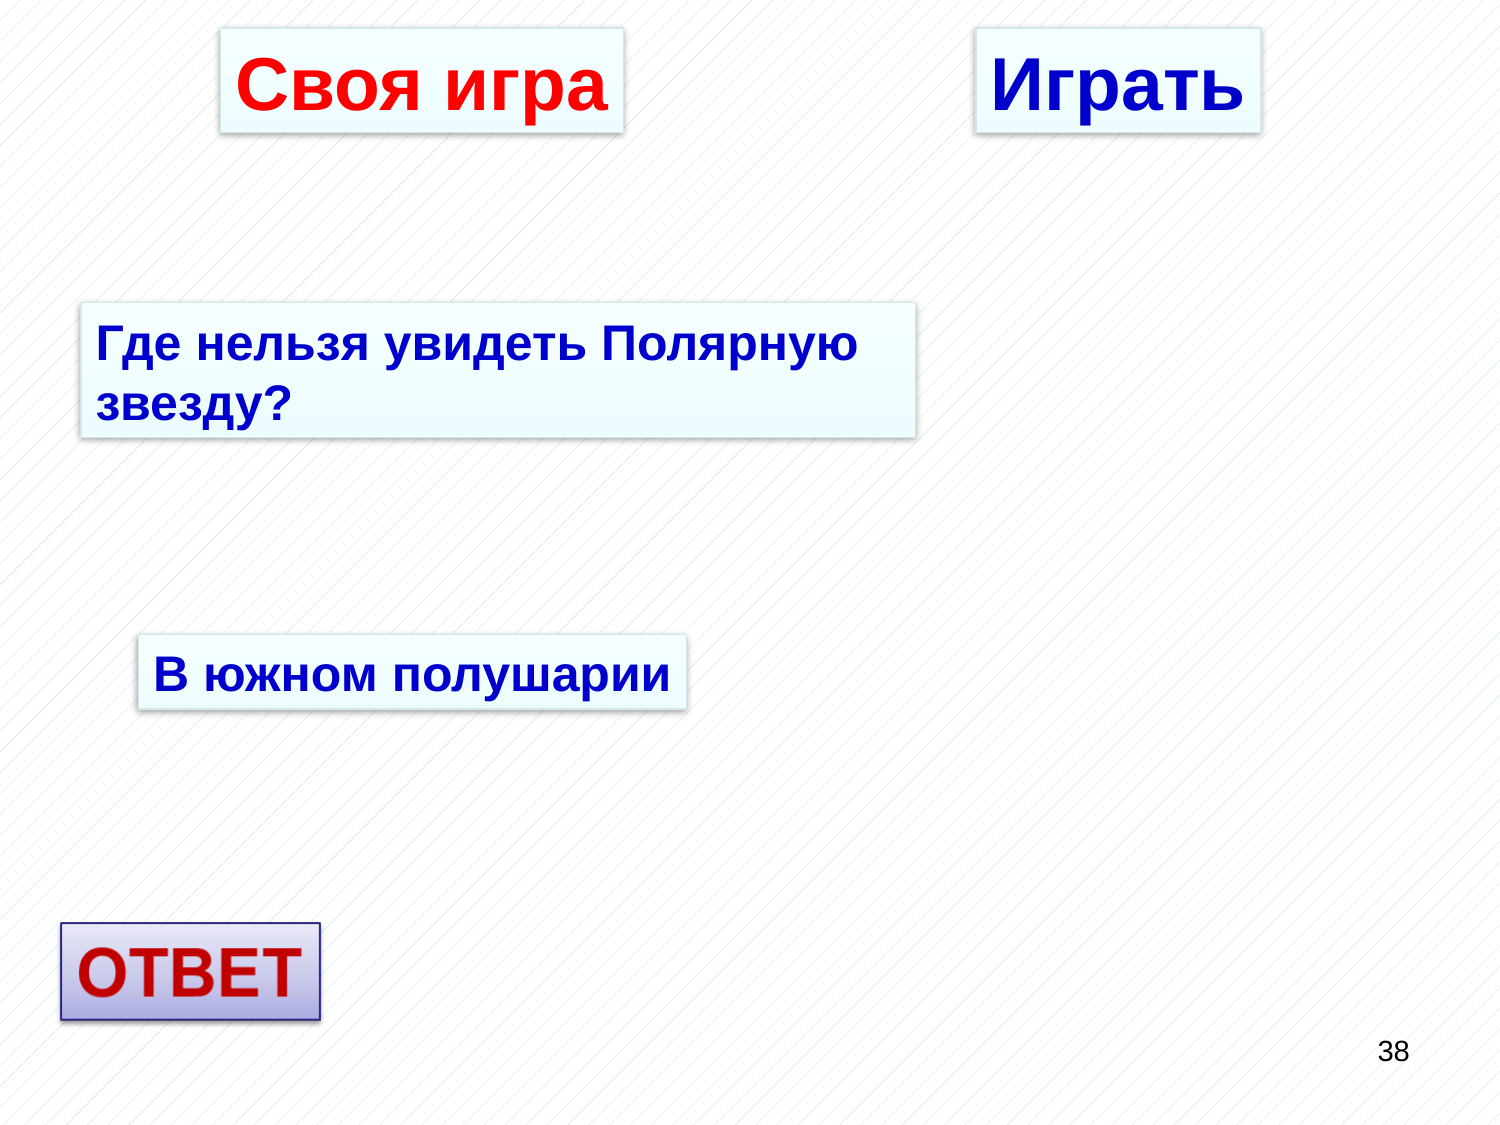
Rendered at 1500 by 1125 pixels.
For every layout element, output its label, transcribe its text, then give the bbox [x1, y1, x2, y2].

picture [29, 907, 349, 1063]
text_box Своя игра [220, 27, 624, 133]
text_box Играть [975, 27, 1262, 133]
text_box В южном полушарии [138, 634, 687, 710]
slide_number 38 [1074, 1024, 1426, 1103]
text_box Где нельзя увидеть Полярную звезду? [80, 302, 916, 438]
